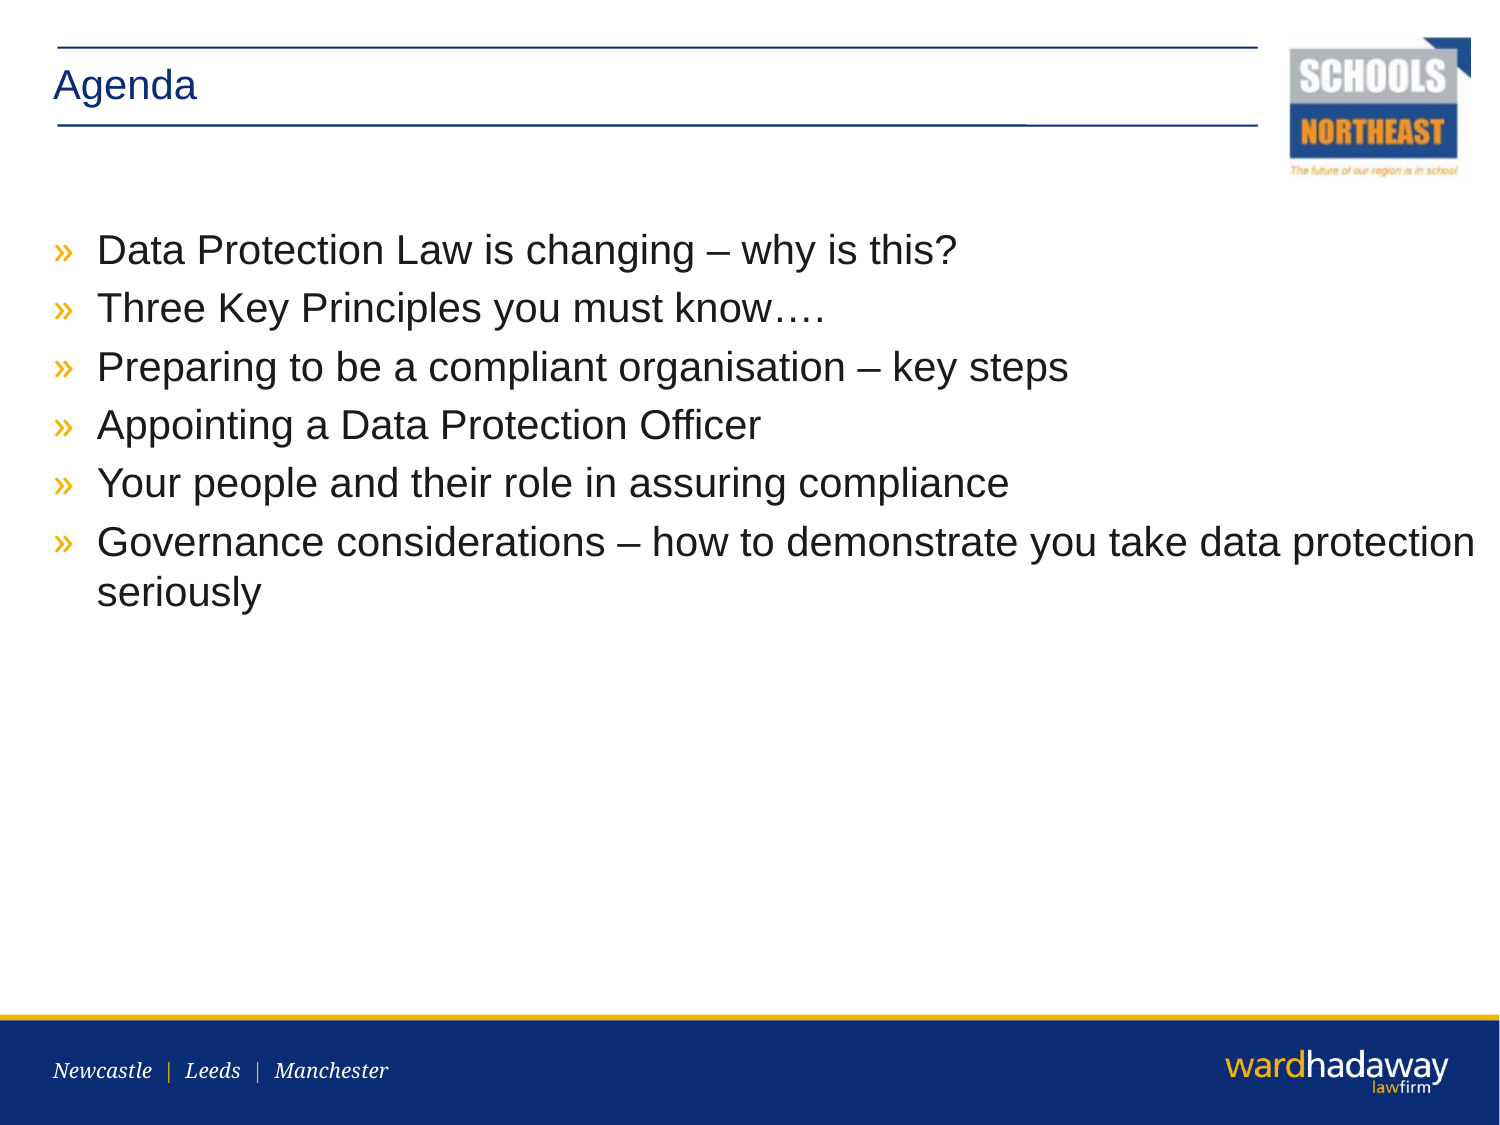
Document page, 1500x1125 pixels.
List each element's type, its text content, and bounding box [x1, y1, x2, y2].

title Agenda [53, 47, 1459, 126]
picture [1222, 1046, 1452, 1096]
list Data Protection Law is changing – why is this? Three Key Principles you must know…. Preparing to be a compliant organisation – key steps Appointing a Data Protection Officer Your people and their role in assuring compliance Governance considerations – how to demonstrate you take data protection seriously [53, 222, 1481, 1002]
picture [1289, 37, 1471, 178]
